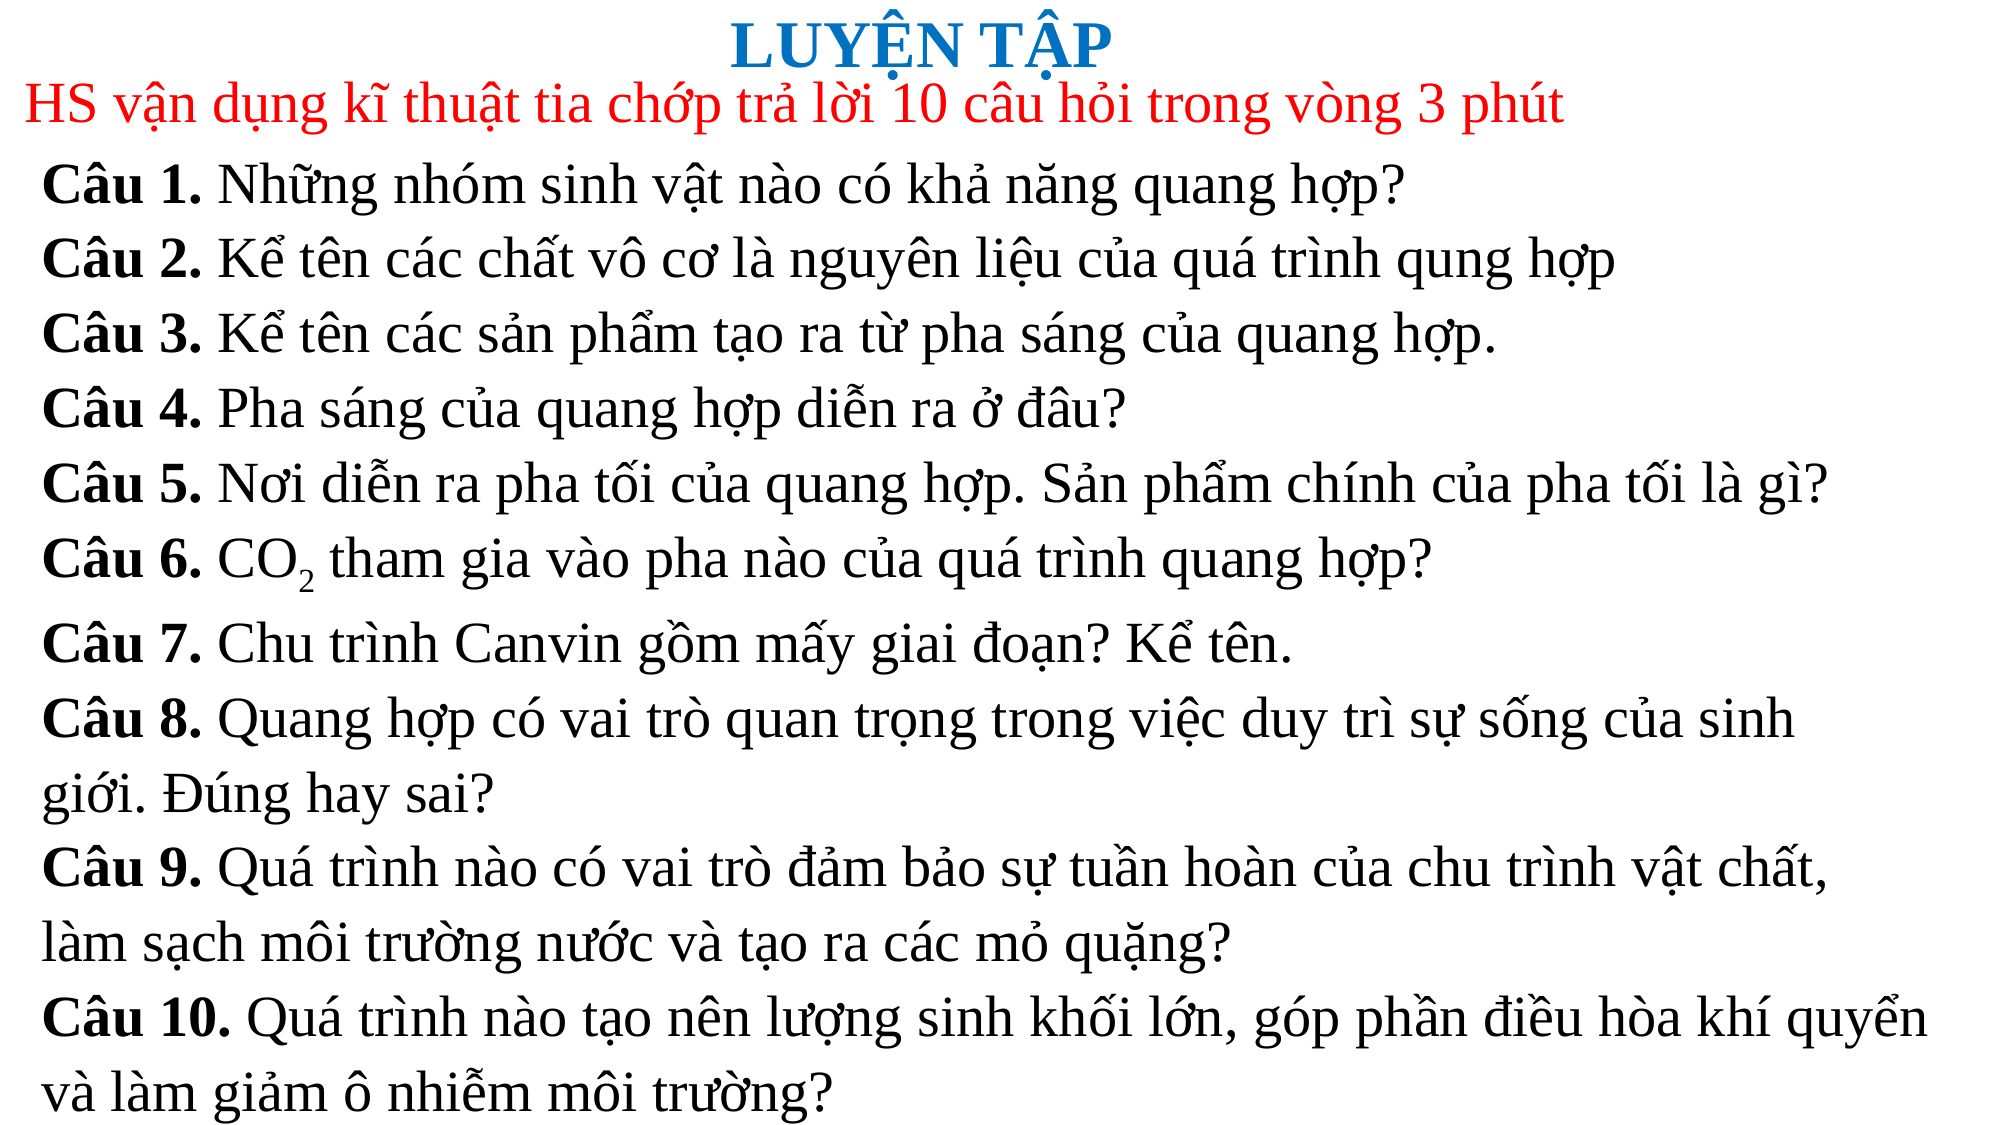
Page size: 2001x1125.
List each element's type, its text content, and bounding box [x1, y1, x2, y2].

text_box Câu 1. Những nhóm sinh vật nào có khả năng quang hợp? Câu 2. Kể tên các chất vô cơ là nguyên liệu của quá trình qung hợp Câu 3. Kể tên các sản phẩm tạo ra từ pha sáng của quang hợp. Câu 4. Pha sáng của quang hợp diễn ra ở đâu? Câu 5. Nơi diễn ra pha tối của quang hợp. Sản phẩm chính của pha tối là gì? Câu 6. CO2 tham gia vào pha nào của quá trình quang hợp? Câu 7. Chu trình Canvin gồm mấy giai đoạn? Kể tên. Câu 8. Quang hợp có vai trò quan trọng trong việc duy trì sự sống của sinh giới. Đúng hay sai? Câu 9. Quá trình nào có vai trò đảm bảo sự tuần hoàn của chu trình vật chất, làm sạch môi trường nước và tạo ra các mỏ quặng? Câu 10. Quá trình nào tạo nên lượng sinh khối lớn, góp phần điều hòa khí quyển và làm giảm ô nhiễm môi trường? [26, 132, 2000, 1125]
text_box LUYỆN TẬP [663, 8, 1181, 66]
text_box HS vận dụng kĩ thuật tia chớp trả lời 10 câu hỏi trong vòng 3 phút [0, 66, 1612, 142]
